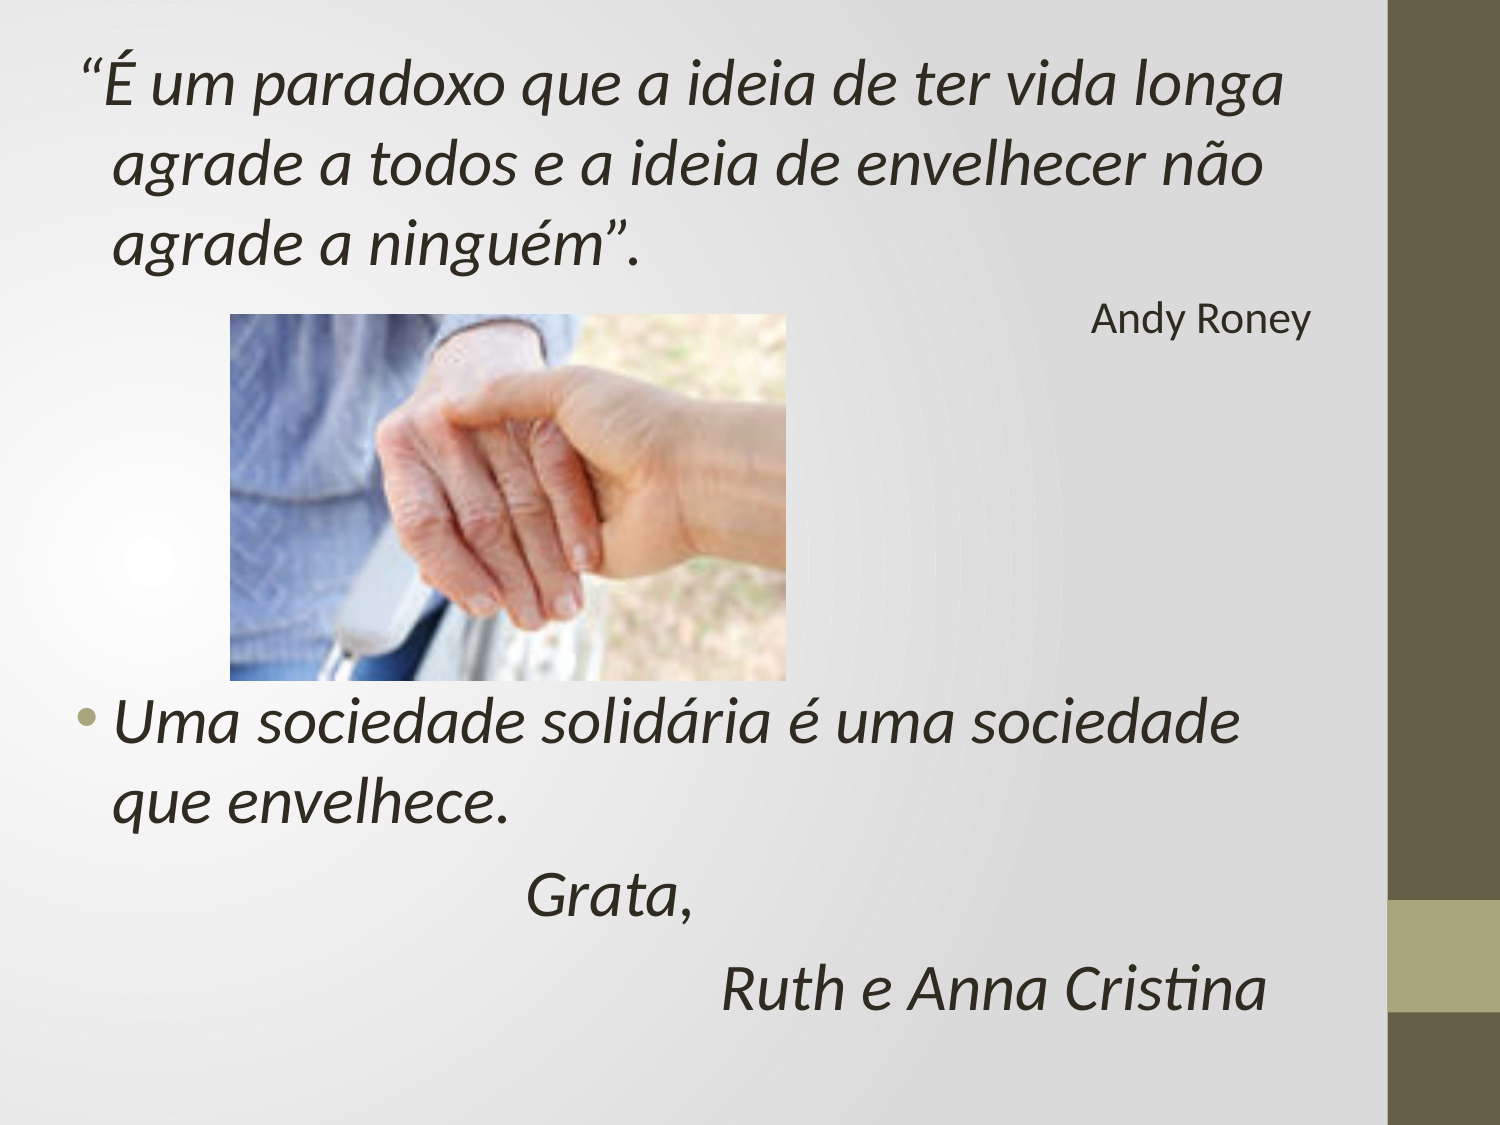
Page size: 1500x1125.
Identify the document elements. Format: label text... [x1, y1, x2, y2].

picture [229, 313, 786, 682]
list “É um paradoxo que a ideia de ter vida longa agrade a todos e a ideia de envelhecer não agrade a ninguém”. Andy Roney Uma sociedade solidária é uma sociedade que envelhece. Grata, Ruth e Anna Cristina [41, 30, 1327, 1106]
